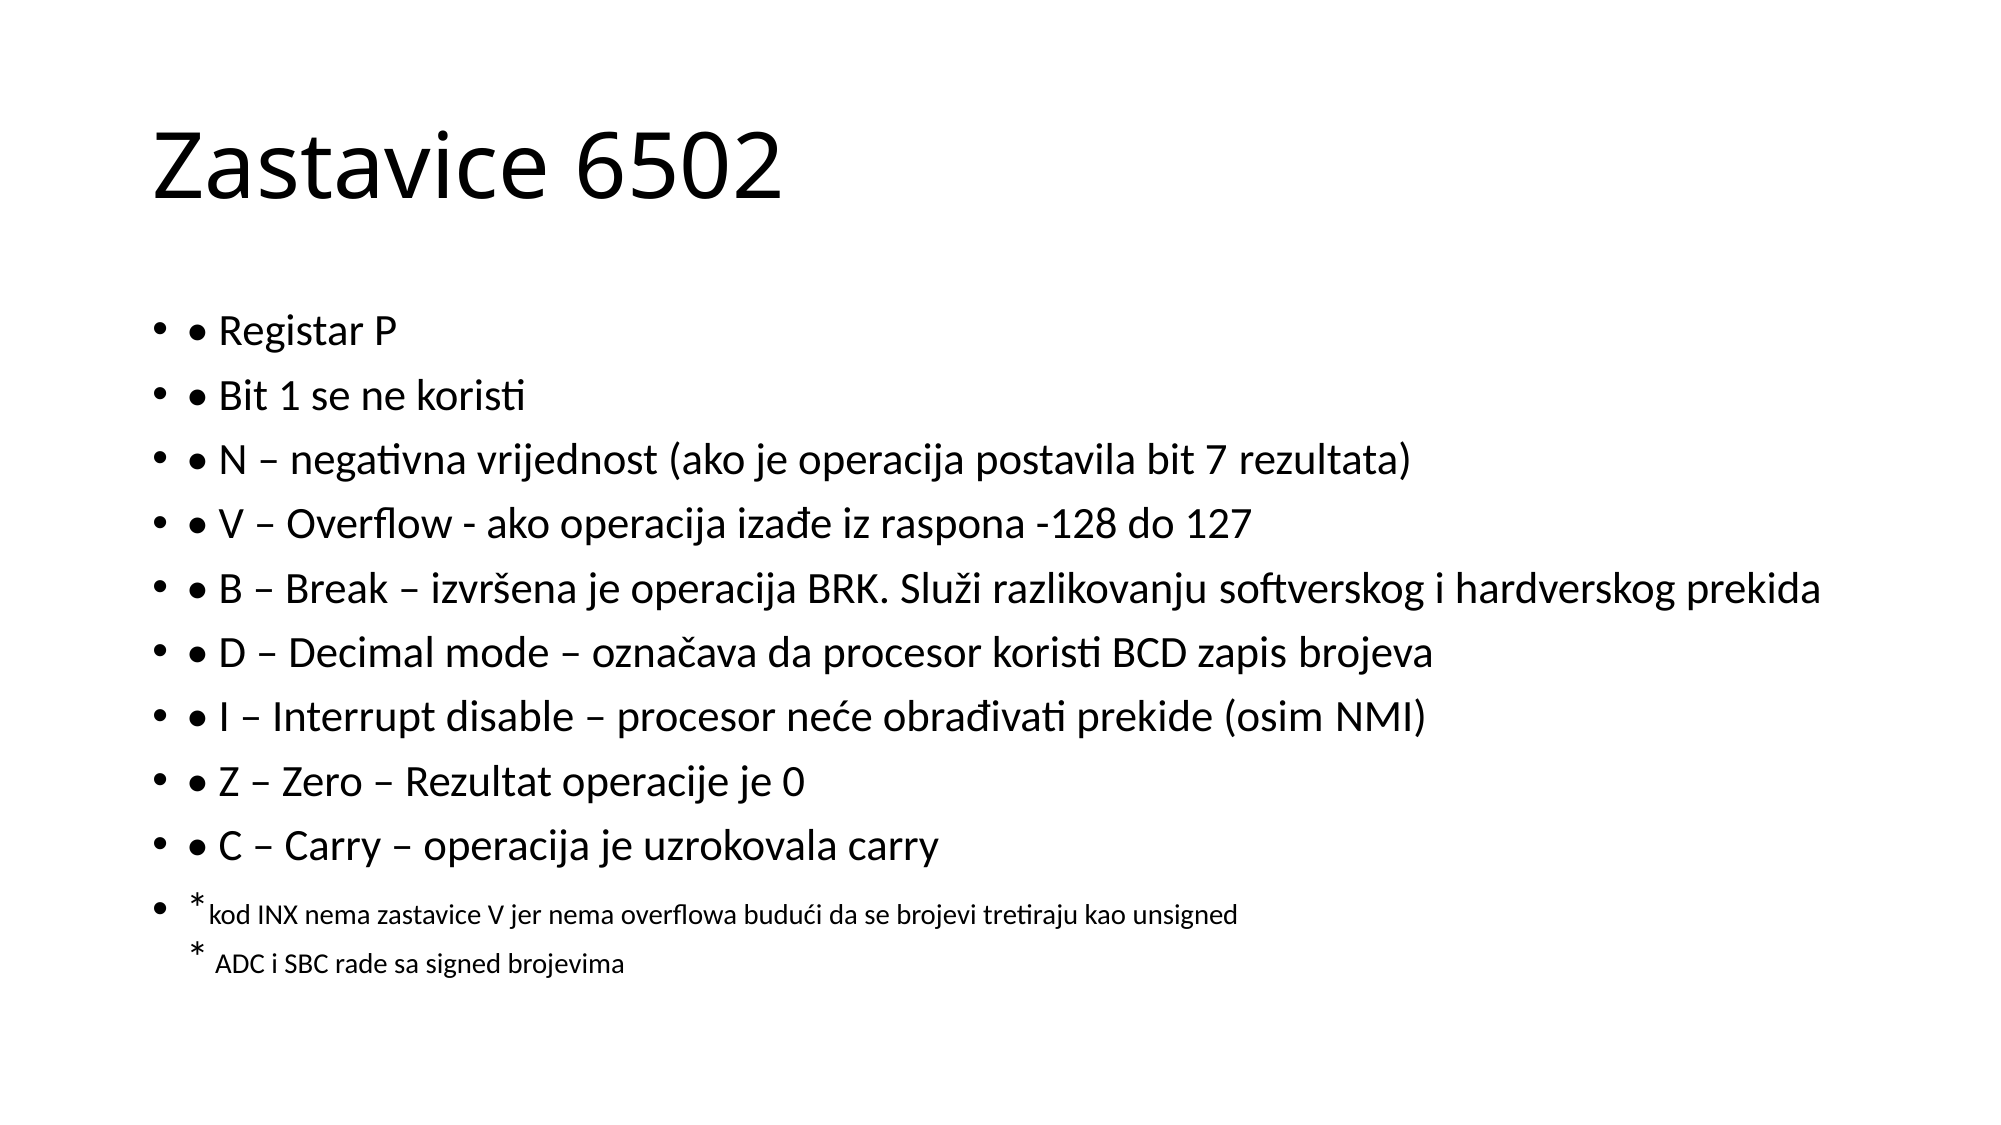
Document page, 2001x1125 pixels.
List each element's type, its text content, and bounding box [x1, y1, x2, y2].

list • Registar P • Bit 1 se ne koristi • N – negativna vrijednost (ako je operacija postavila bit 7 rezultata) • V – Overflow - ako operacija izađe iz raspona -128 do 127 • B – Break – izvršena je operacija BRK. Služi razlikovanju softverskog i hardverskog prekida • D – Decimal mode – označava da procesor koristi BCD zapis brojeva • I – Interrupt disable – procesor neće obrađivati prekide (osim NMI) • Z – Zero – Rezultat operacije je 0 • C – Carry – operacija je uzrokovala carry *kod INX nema zastavice V jer nema overflowa budući da se brojevi tretiraju kao unsigned * ADC i SBC rade sa signed brojevima [137, 299, 1863, 1014]
title Zastavice 6502 [137, 59, 1863, 278]
